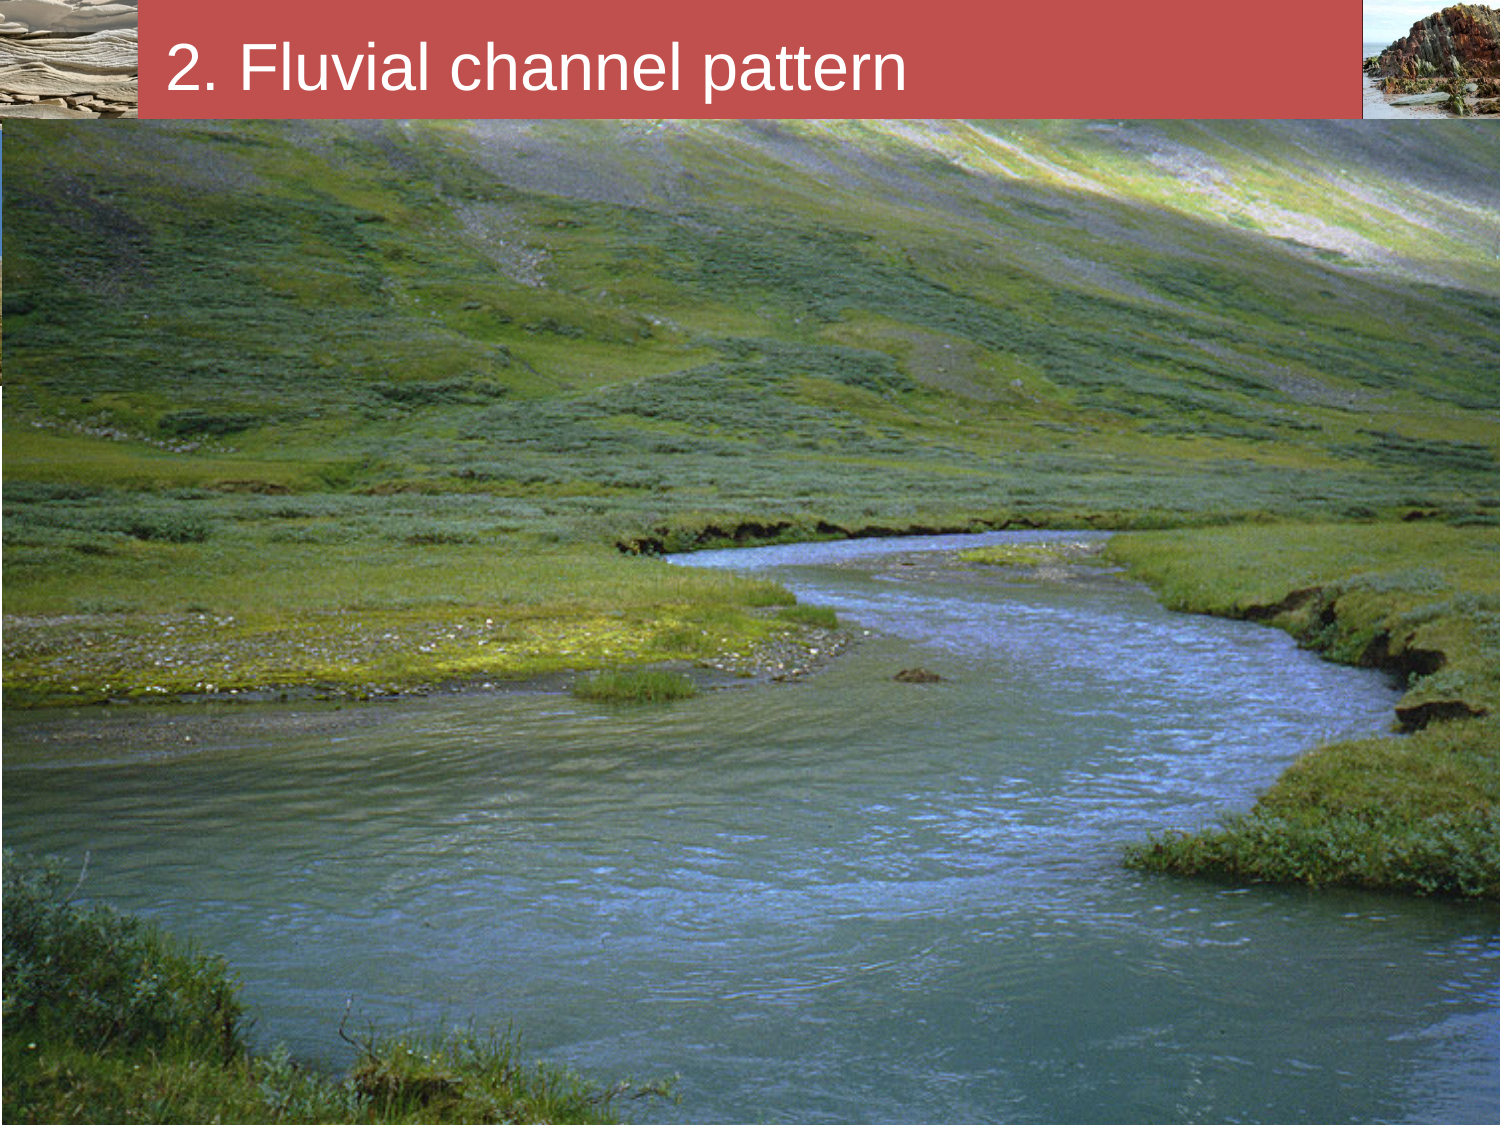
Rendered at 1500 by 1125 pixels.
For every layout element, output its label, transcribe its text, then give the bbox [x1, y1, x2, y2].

title 2. Fluvial channel pattern [150, 17, 1350, 111]
picture [0, 0, 1500, 1125]
